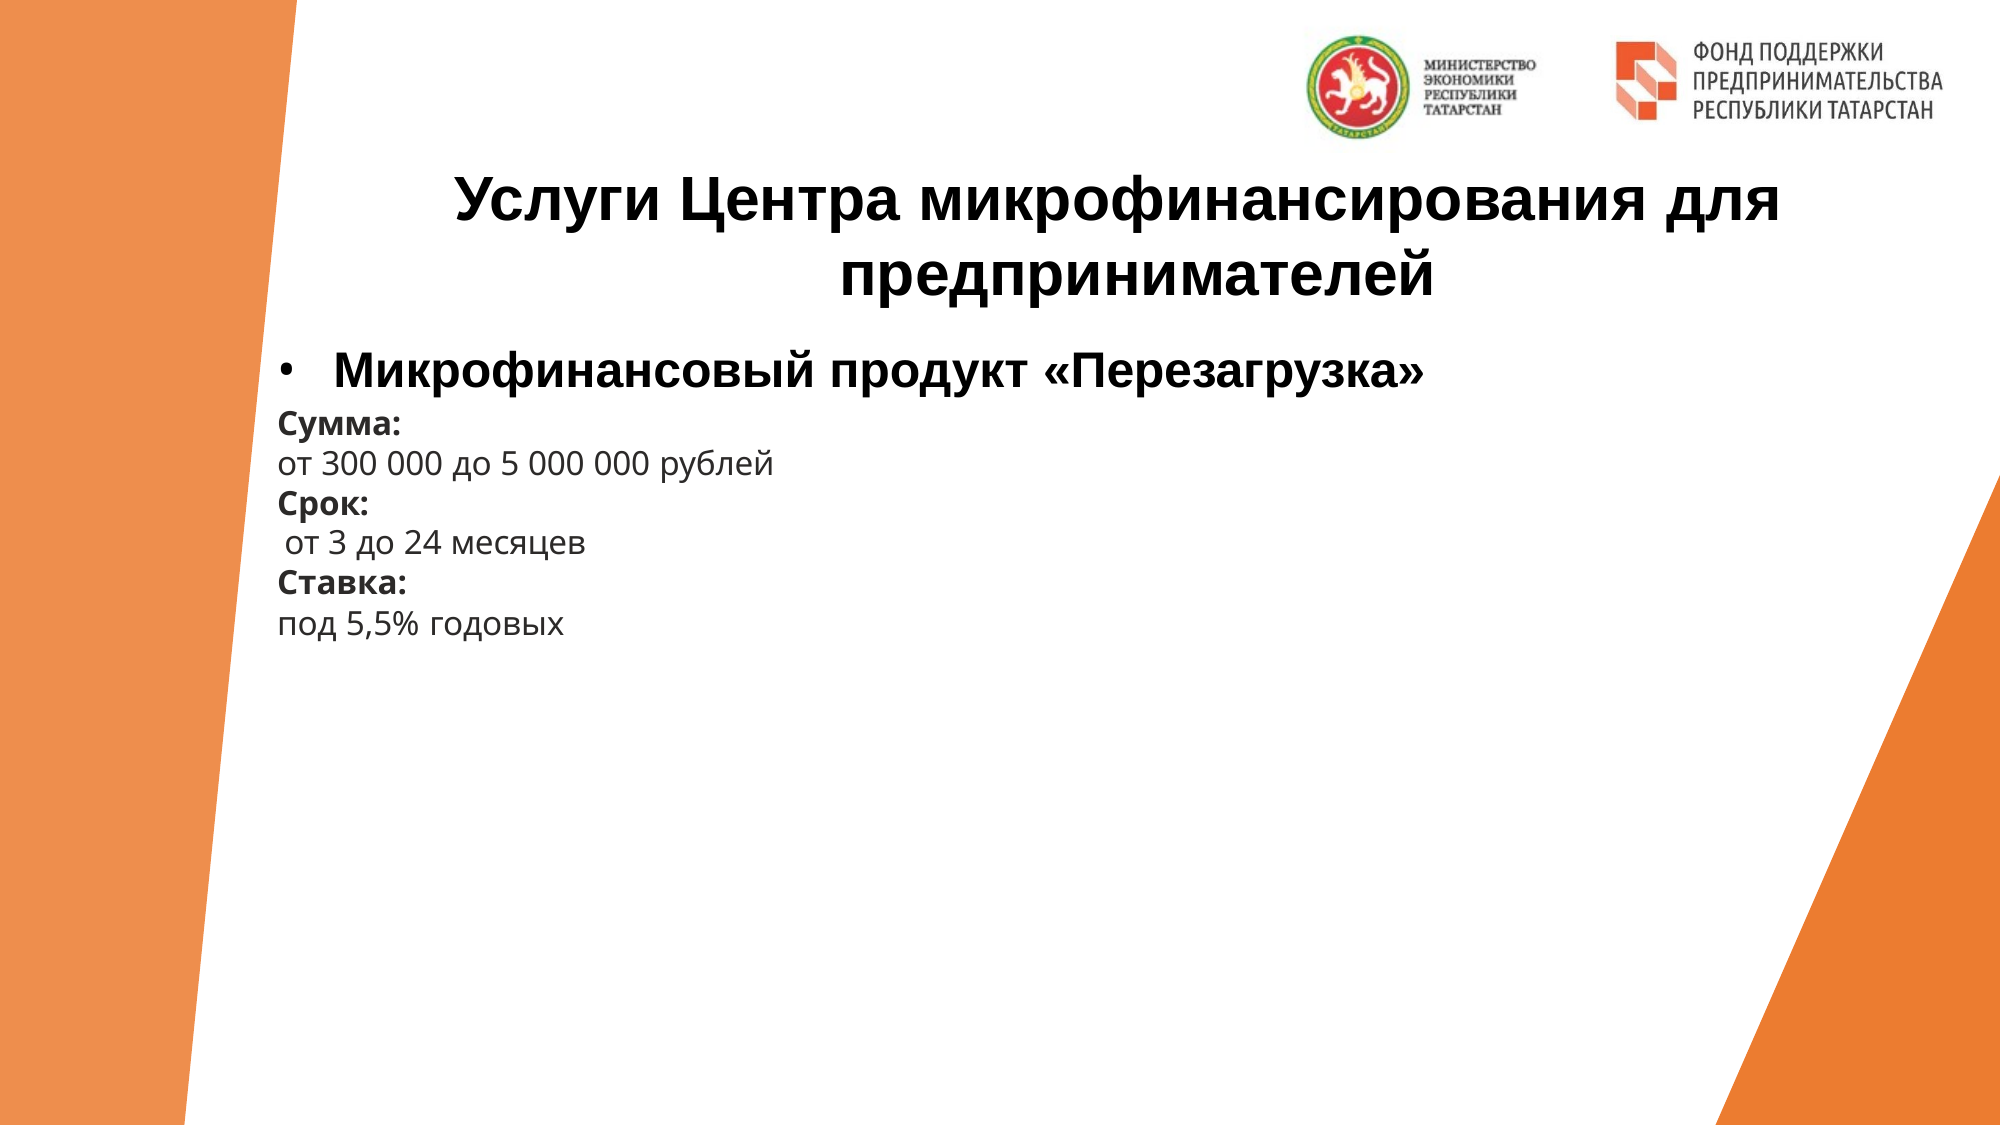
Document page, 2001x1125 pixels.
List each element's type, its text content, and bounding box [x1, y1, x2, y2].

text_box [0, 0, 297, 1125]
picture [1610, 35, 1944, 126]
title Услуги Центра микрофинансирования для предпринимателей [209, 156, 1791, 347]
picture [1255, 2, 1555, 153]
text_box Микрофинансовый продукт «Перезагрузка» Сумма: от 300 000 до 5 000 000 рублей Срок: от 3 до 24 месяцев Ставка: под 5,5% годовых [274, 329, 1891, 682]
